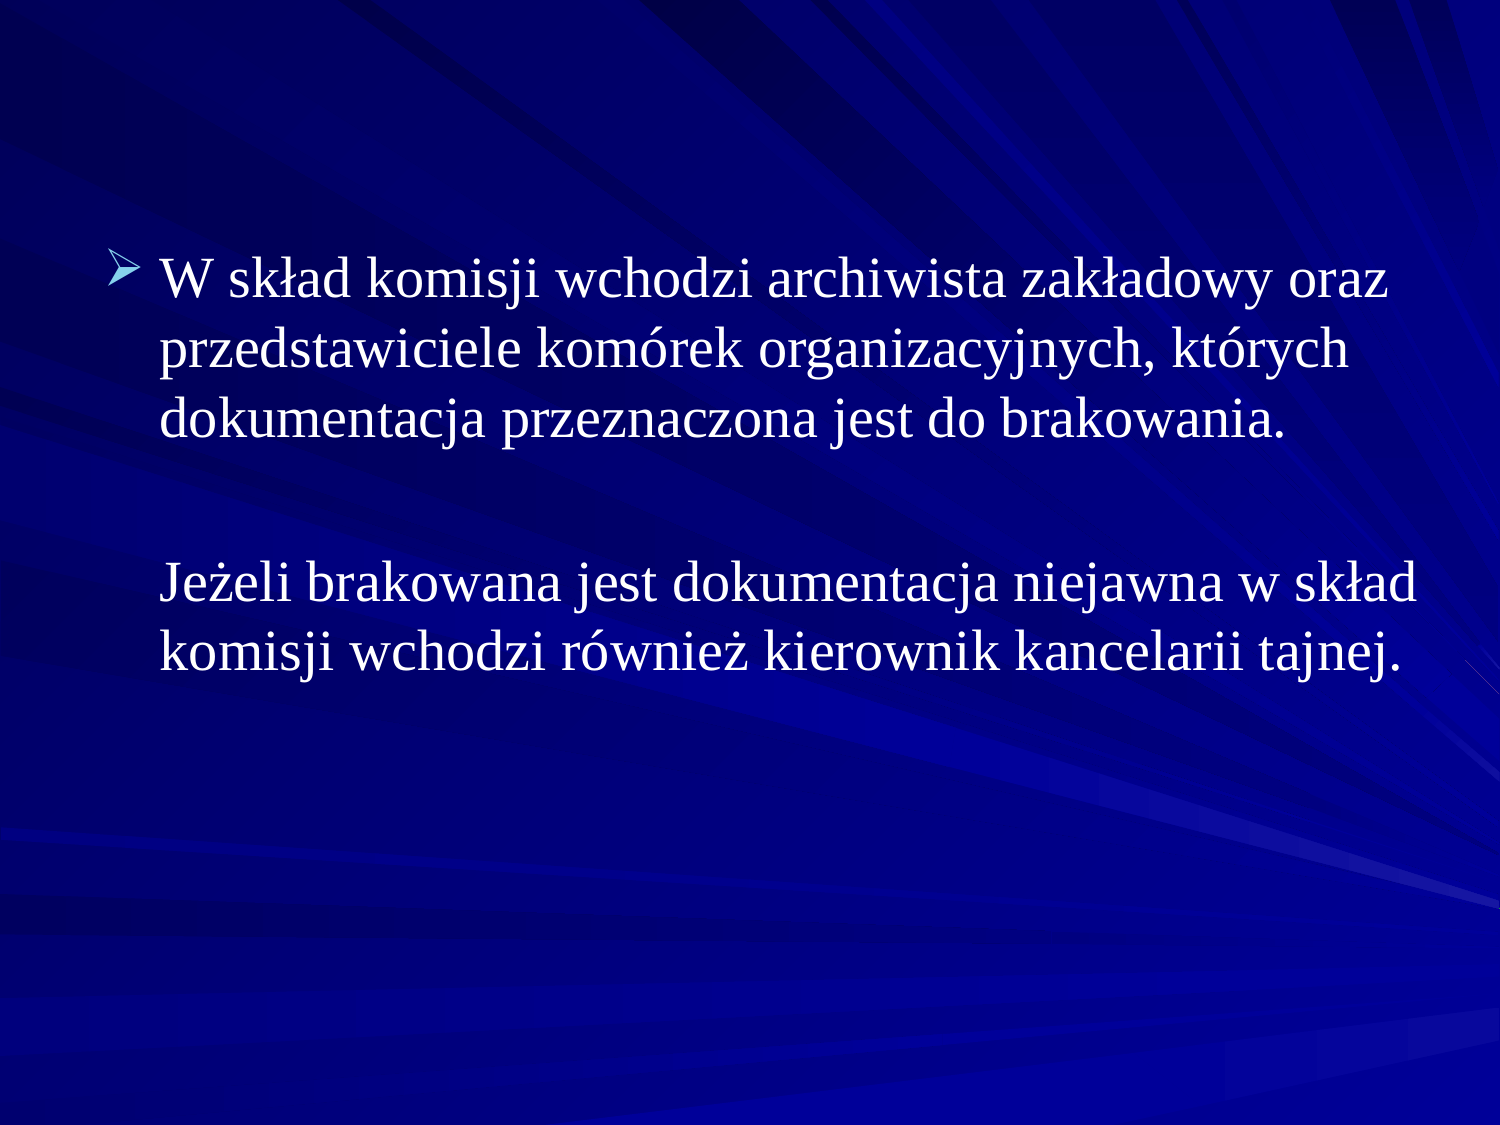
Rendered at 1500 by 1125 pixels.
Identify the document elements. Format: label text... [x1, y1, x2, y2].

list W skład komisji wchodzi archiwista zakładowy oraz przedstawiciele komórek organizacyjnych, których dokumentacja przeznaczona jest do brakowania. Jeżeli brakowana jest dokumentacja niejawna w skład komisji wchodzi również kierownik kancelarii tajnej. [88, 231, 1436, 835]
